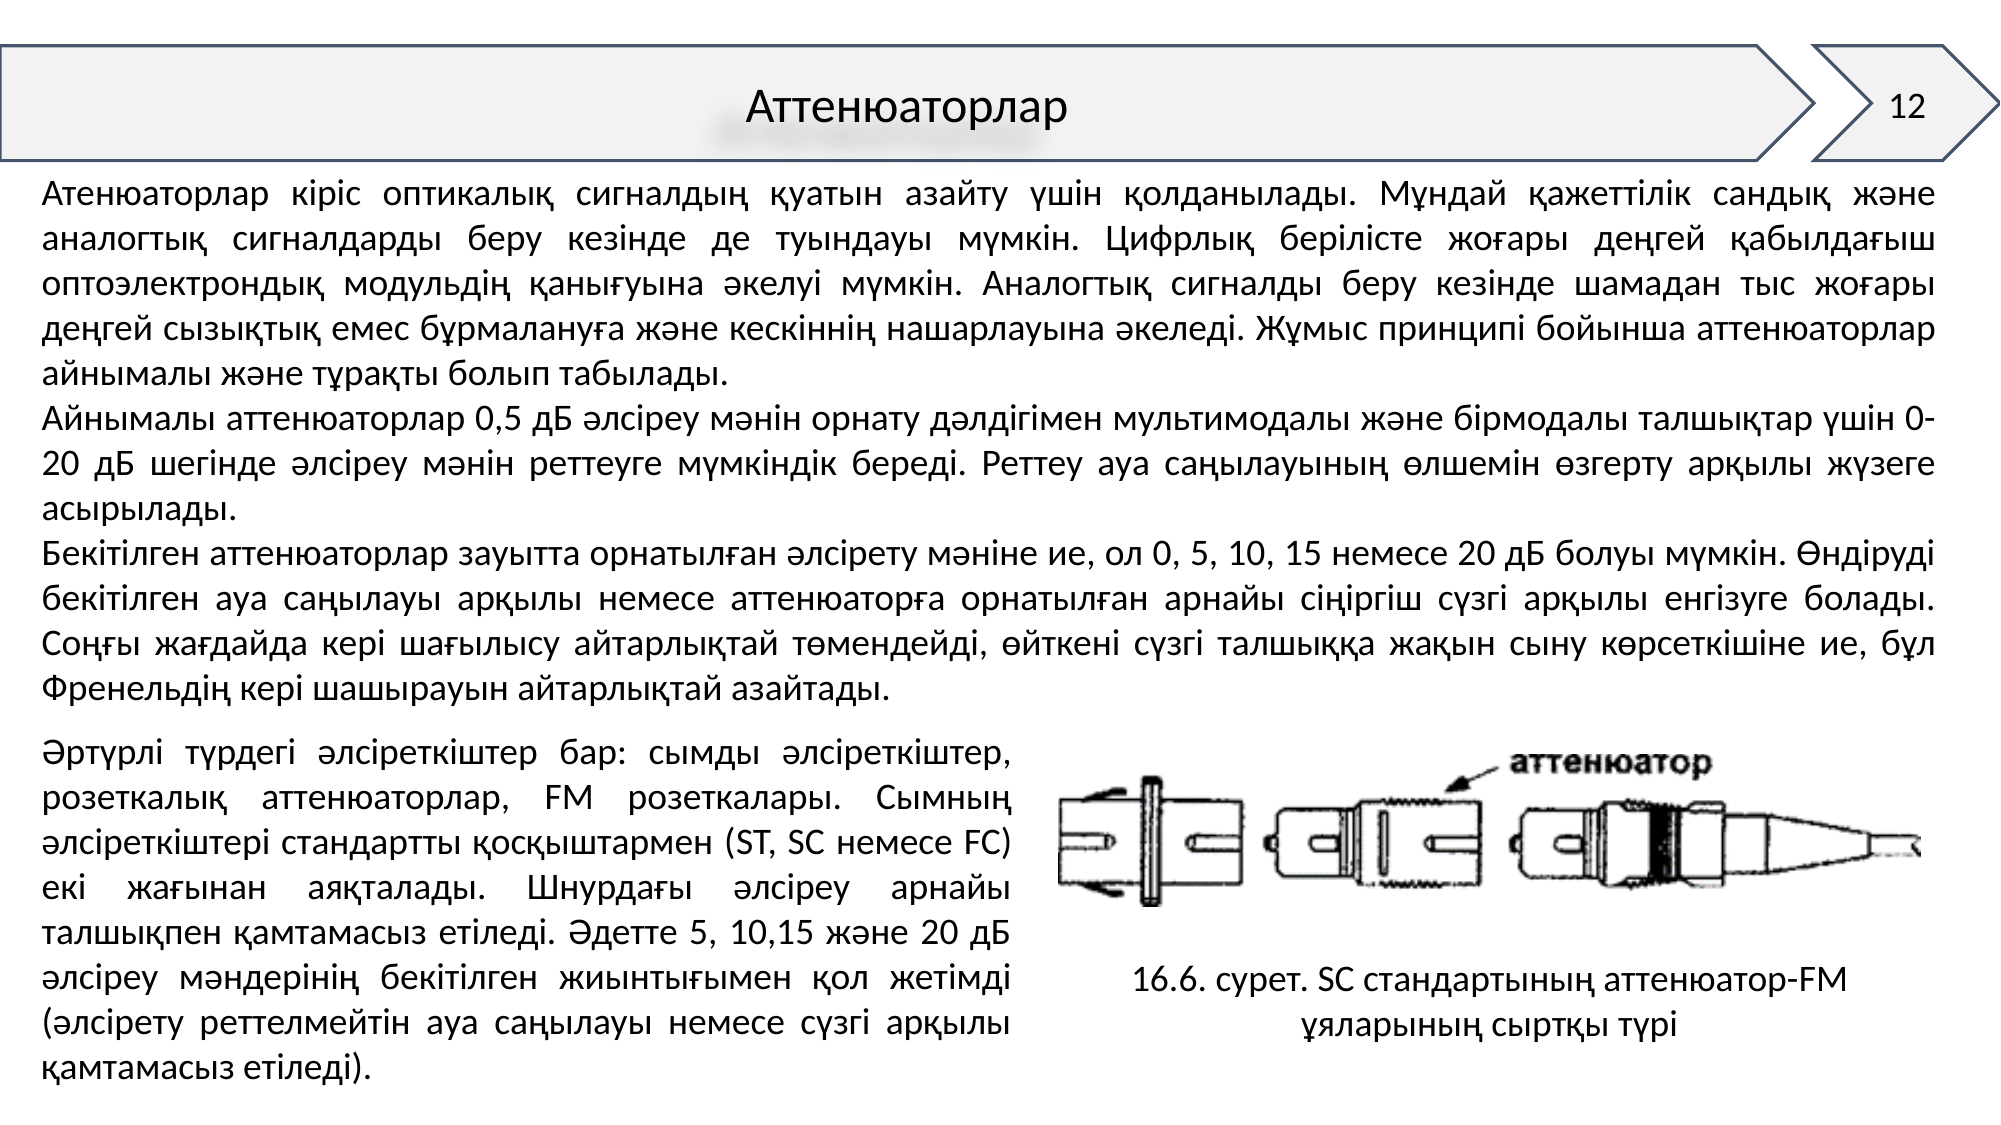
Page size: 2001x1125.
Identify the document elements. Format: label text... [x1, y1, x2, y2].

text_box Атенюаторлар кіріс оптикалық сигналдың қуатын азайту үшін қолданылады. Мұндай қажеттілік сандық және аналогтық сигналдарды беру кезінде де туындауы мүмкін. Цифрлық берілісте жоғары деңгей қабылдағыш оптоэлектрондық модульдің қанығуына әкелуі мүмкін. Аналогтық сигналды беру кезінде шамадан тыс жоғары деңгей сызықтық емес бұрмалануға және кескіннің нашарлауына әкеледі. Жұмыс принципі бойынша аттенюаторлар айнымалы және тұрақты болып табылады. Айнымалы аттенюаторлар 0,5 дБ әлсіреу мәнін орнату дәлдігімен мультимодалы және бірмодалы талшықтар үшін 0-20 дБ шегінде әлсіреу мәнін реттеуге мүмкіндік береді. Реттеу ауа саңылауының өлшемін өзгерту арқылы жүзеге асырылады. Бекітілген аттенюаторлар зауытта орнатылған әлсірету мәніне ие, ол 0, 5, 10, 15 немесе 20 дБ болуы мүмкін. Өндіруді бекітілген ауа саңылауы арқылы немесе аттенюаторға орнатылған арнайы сіңіргіш сүзгі арқылы енгізуге болады. Соңғы жағдайда кері шағылысу айтарлықтай төмендейді, өйткені сүзгі талшыққа жақын сыну көрсеткішіне ие, бұл Френельдің кері шашырауын айтарлықтай азайтады. [26, 160, 1953, 851]
text_box Аттенюаторлар [26, 65, 1788, 140]
text_box [1771, 140, 1779, 148]
text_box 16.6. сурет. SC стандартының аттенюатор-FM ұяларының сыртқы түрі [1026, 947, 1953, 1097]
text_box Әртүрлі түрдегі әлсіреткіштер бар: сымды әлсіреткіштер, розеткалық аттенюаторлар, FM розеткалары. Сымның әлсіреткіштері стандартты қосқыштармен (ST, SC немесе FC) екі жағынан аяқталады. Шнурдағы әлсіреу арнайы талшықпен қамтамасыз етіледі. Әдетте 5, 10,15 және 20 дБ әлсіреу мәндерінің бекітілген жиынтығымен қол жетімді (әлсірету реттелмейтін ауа саңылауы немесе сүзгі арқылы қамтамасыз етіледі). [26, 719, 1027, 1095]
picture [1058, 754, 1921, 907]
text_box [1788, 75, 1816, 131]
text_box [0, 44, 1778, 79]
text_box 12 [1811, 44, 2000, 160]
